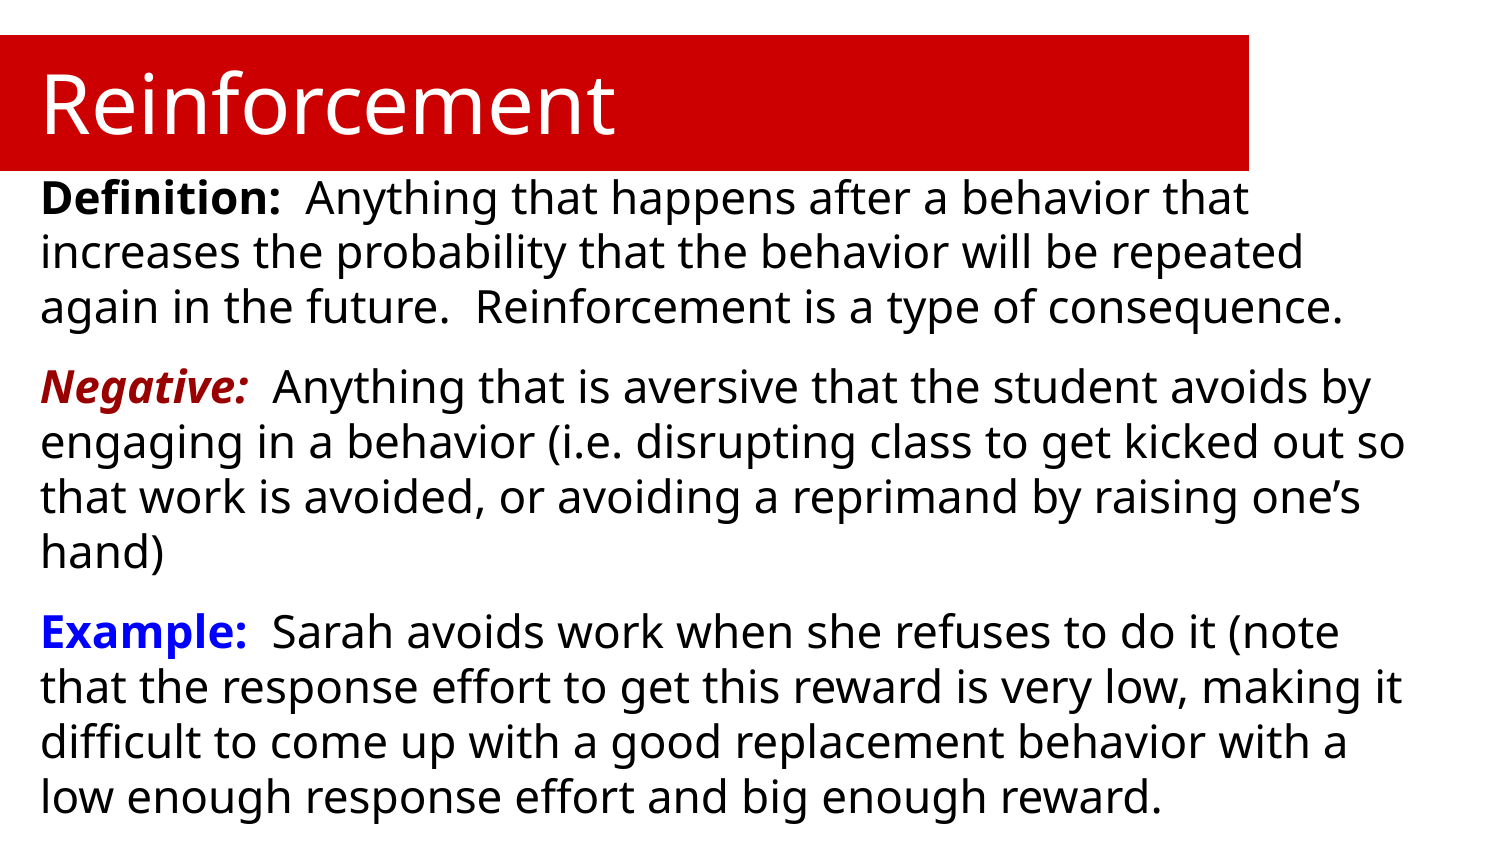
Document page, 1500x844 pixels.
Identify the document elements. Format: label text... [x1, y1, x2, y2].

title Reinforcement [24, 40, 1250, 153]
list Definition: Anything that happens after a behavior that increases the probability that the behavior will be repeated again in the future. Reinforcement is a type of consequence. Negative: Anything that is aversive that the student avoids by engaging in a behavior (i.e. disrupting class to get kicked out so that work is avoided, or avoiding a reprimand by raising one’s hand) Example: Sarah avoids work when she refuses to do it (note that the response effort to get this reward is very low, making it difficult to come up with a good replacement behavior with a low enough response effort and big enough reward. [24, 153, 1425, 833]
